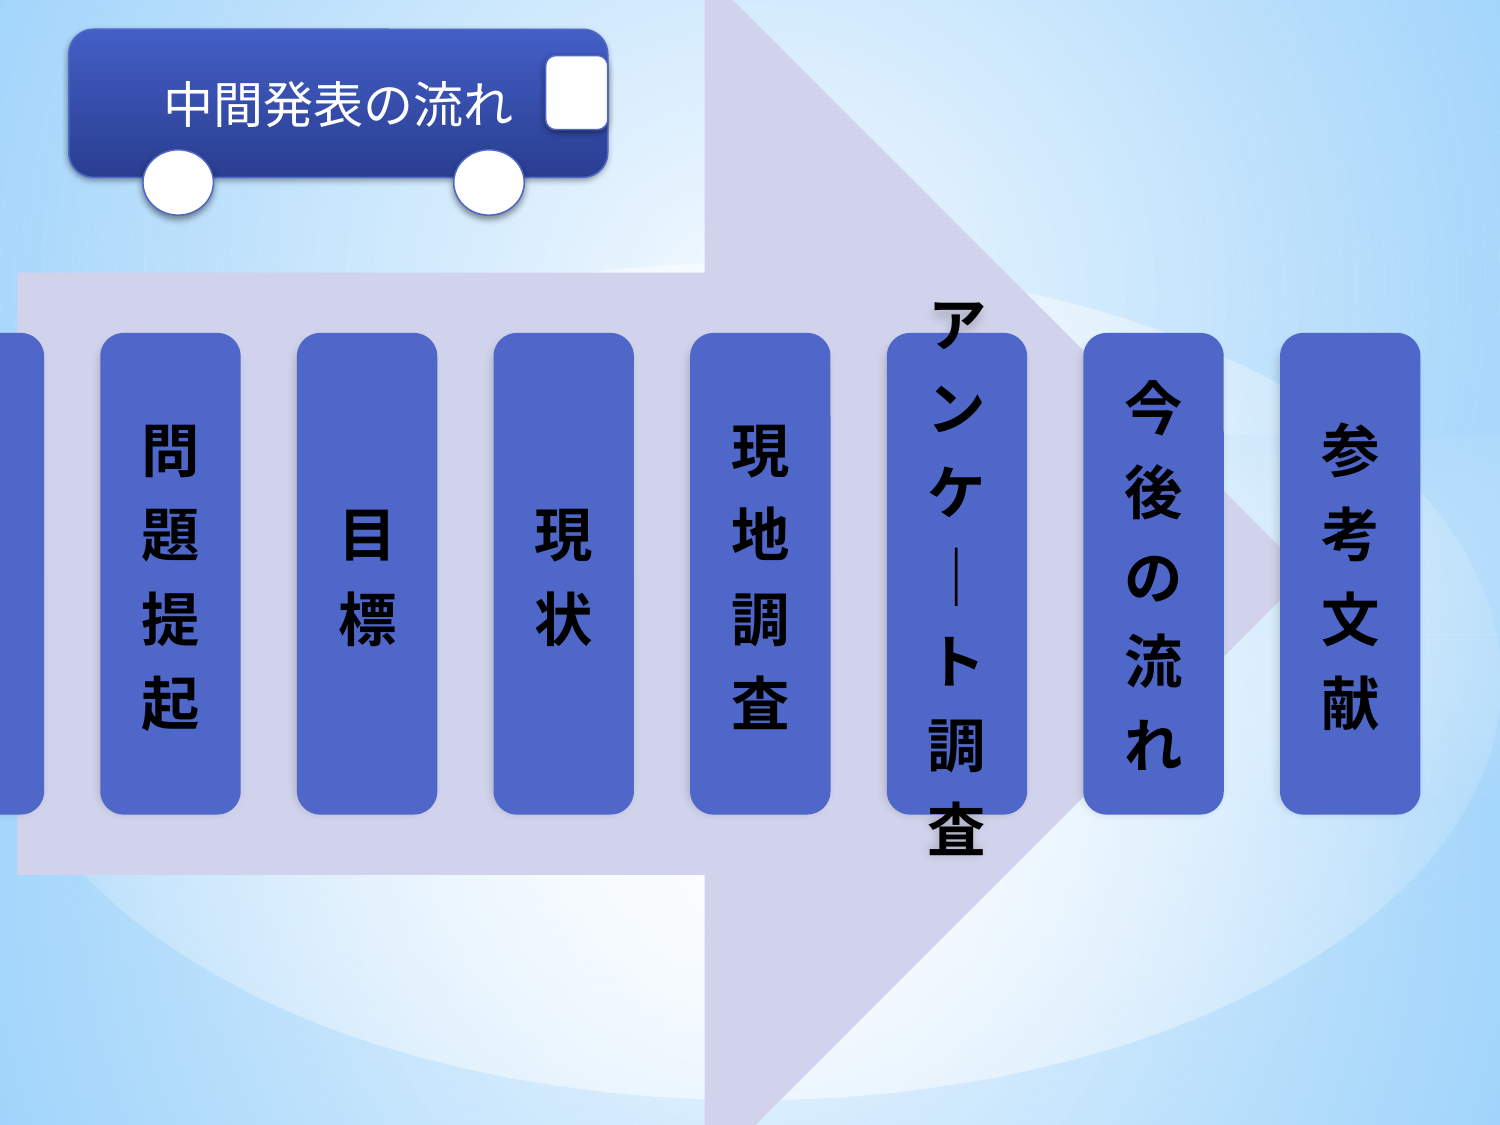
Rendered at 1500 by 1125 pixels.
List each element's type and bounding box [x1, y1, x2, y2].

text_box [0, 0, 1421, 1125]
